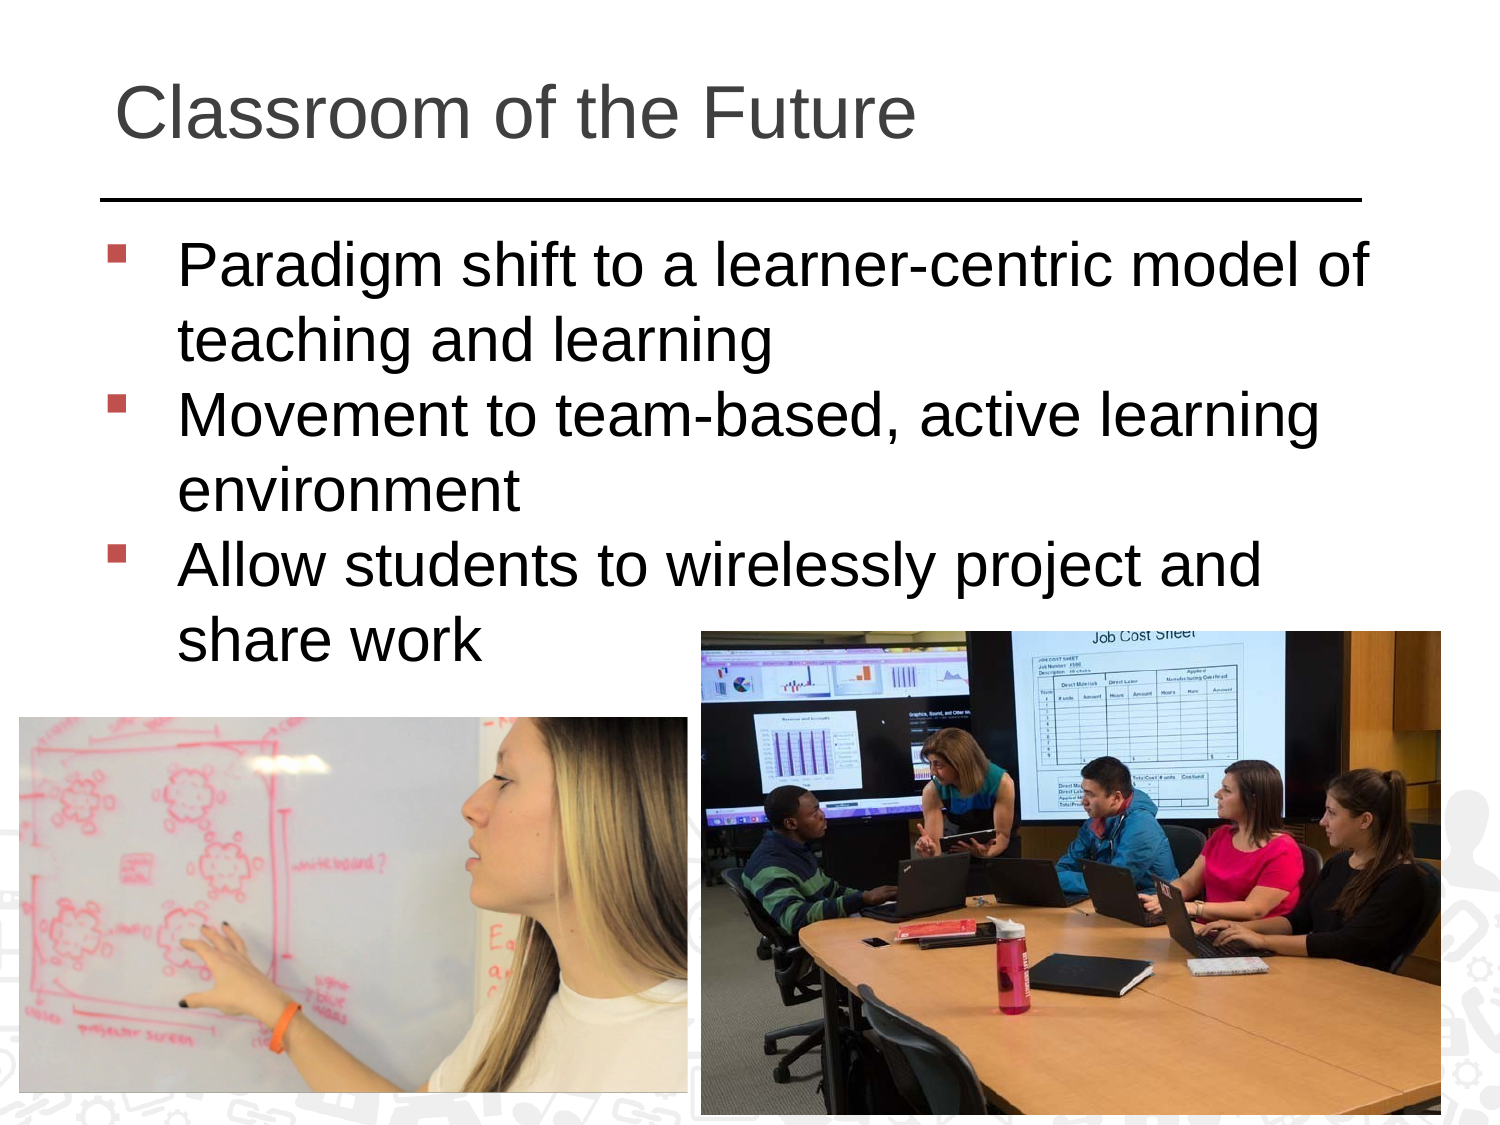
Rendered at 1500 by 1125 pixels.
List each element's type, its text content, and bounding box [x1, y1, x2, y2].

picture [0, 0, 1500, 1125]
title Classroom of the Future [99, 55, 1416, 176]
list Paradigm shift to a learner-centric model of teaching and learning Movement to team-based, active learning environment Allow students to wirelessly project and share work [75, 216, 1401, 963]
